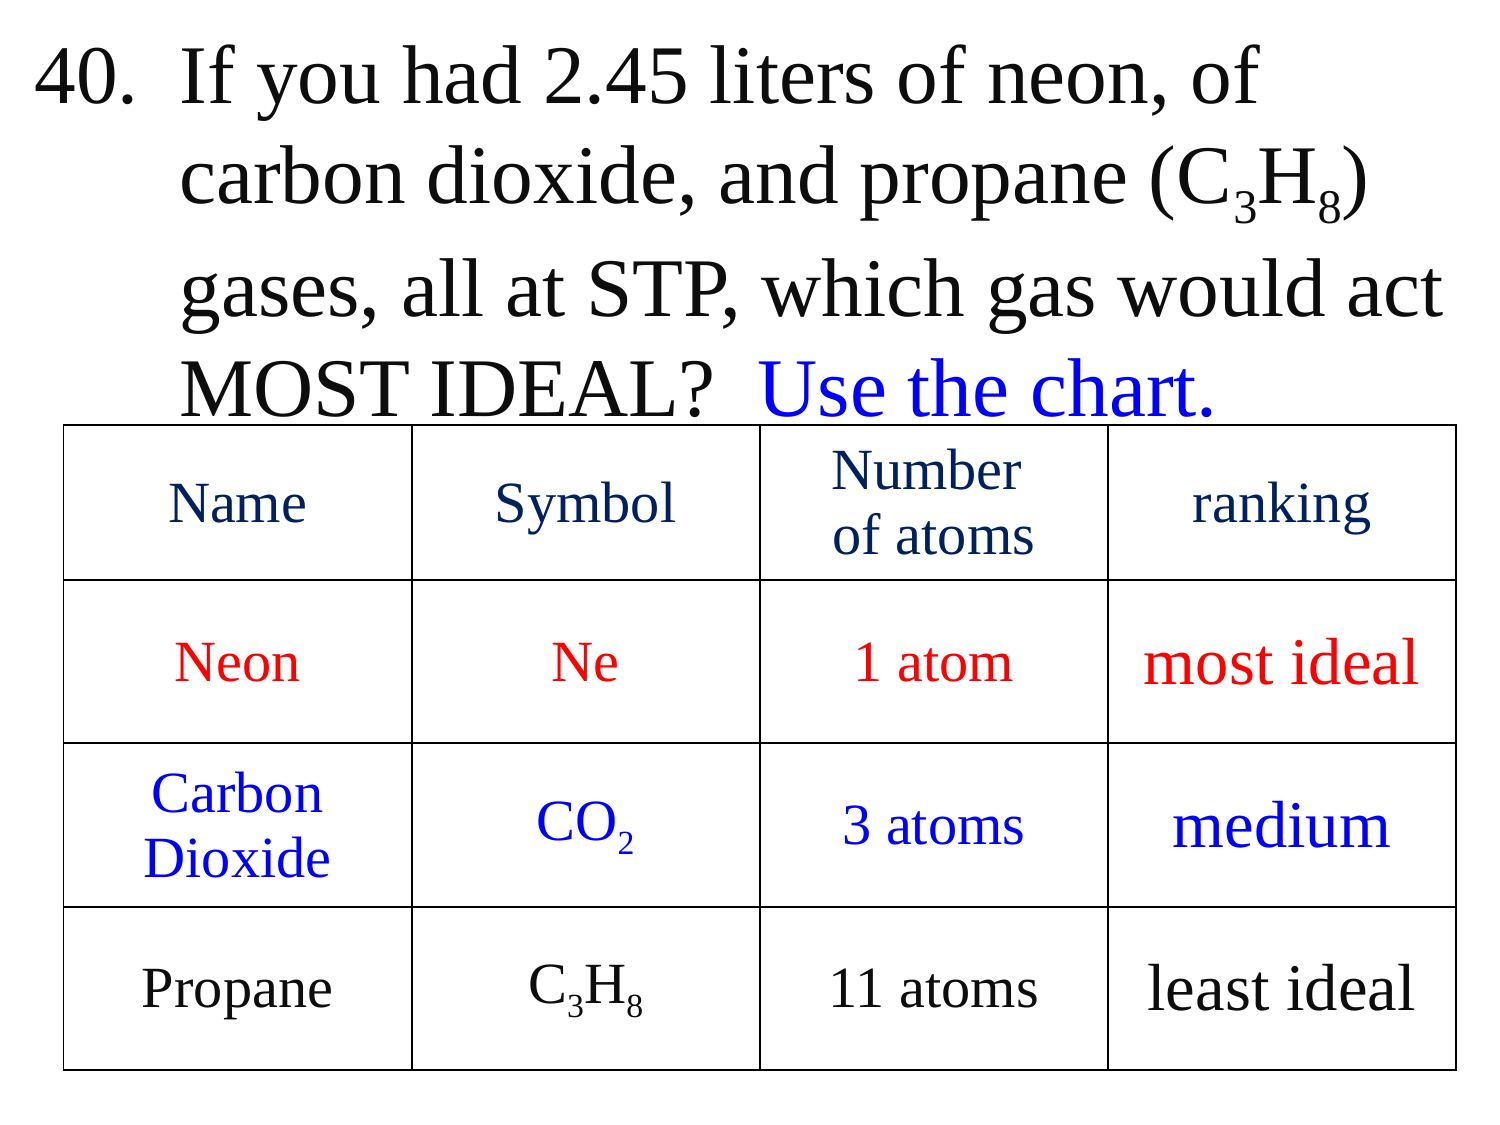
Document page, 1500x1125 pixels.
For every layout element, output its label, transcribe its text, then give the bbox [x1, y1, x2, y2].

table_cell C3H8 [413, 908, 759, 1069]
table_cell least ideal [1109, 908, 1455, 1069]
text_box 40. If you had 2.45 liters of neon, of carbon dioxide, and propane (C3H8) gases, all at STP, which gas would act MOST IDEAL? Use the chart. [19, 12, 1500, 611]
table_cell medium [1109, 744, 1455, 906]
table_cell 1 atom [761, 581, 1107, 742]
table_cell Ne [413, 581, 759, 742]
table_header Name [64, 426, 411, 579]
table_cell Propane [64, 908, 411, 1069]
table_header ranking [1109, 426, 1455, 579]
table_header Symbol [413, 426, 759, 579]
table_cell 3 atoms [761, 744, 1107, 906]
table_cell 11 atoms [761, 908, 1107, 1069]
table_cell CO2 [413, 744, 759, 906]
table_header Number of atoms [761, 426, 1107, 579]
table_cell Neon [64, 581, 411, 742]
table_cell Carbon Dioxide [64, 744, 411, 906]
table_cell most ideal [1109, 581, 1455, 742]
